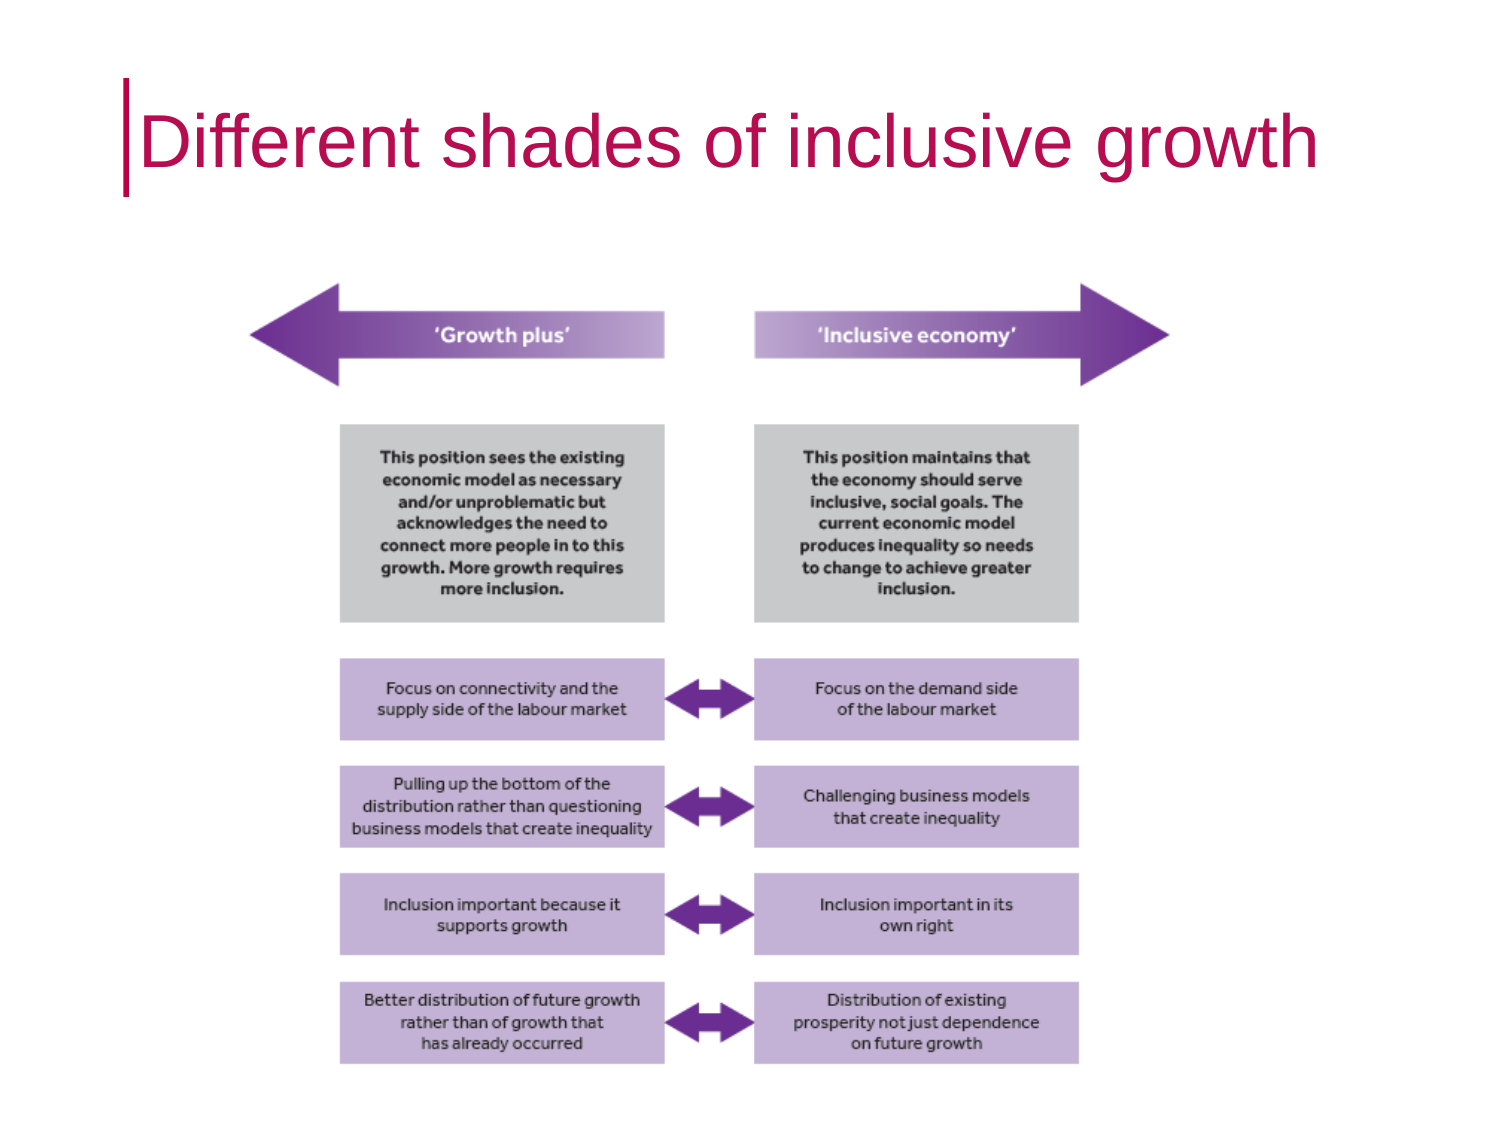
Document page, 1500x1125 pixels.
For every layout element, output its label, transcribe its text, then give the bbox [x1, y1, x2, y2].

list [218, 262, 1183, 1091]
text_box Different shades of inclusive growth [123, 78, 1425, 197]
